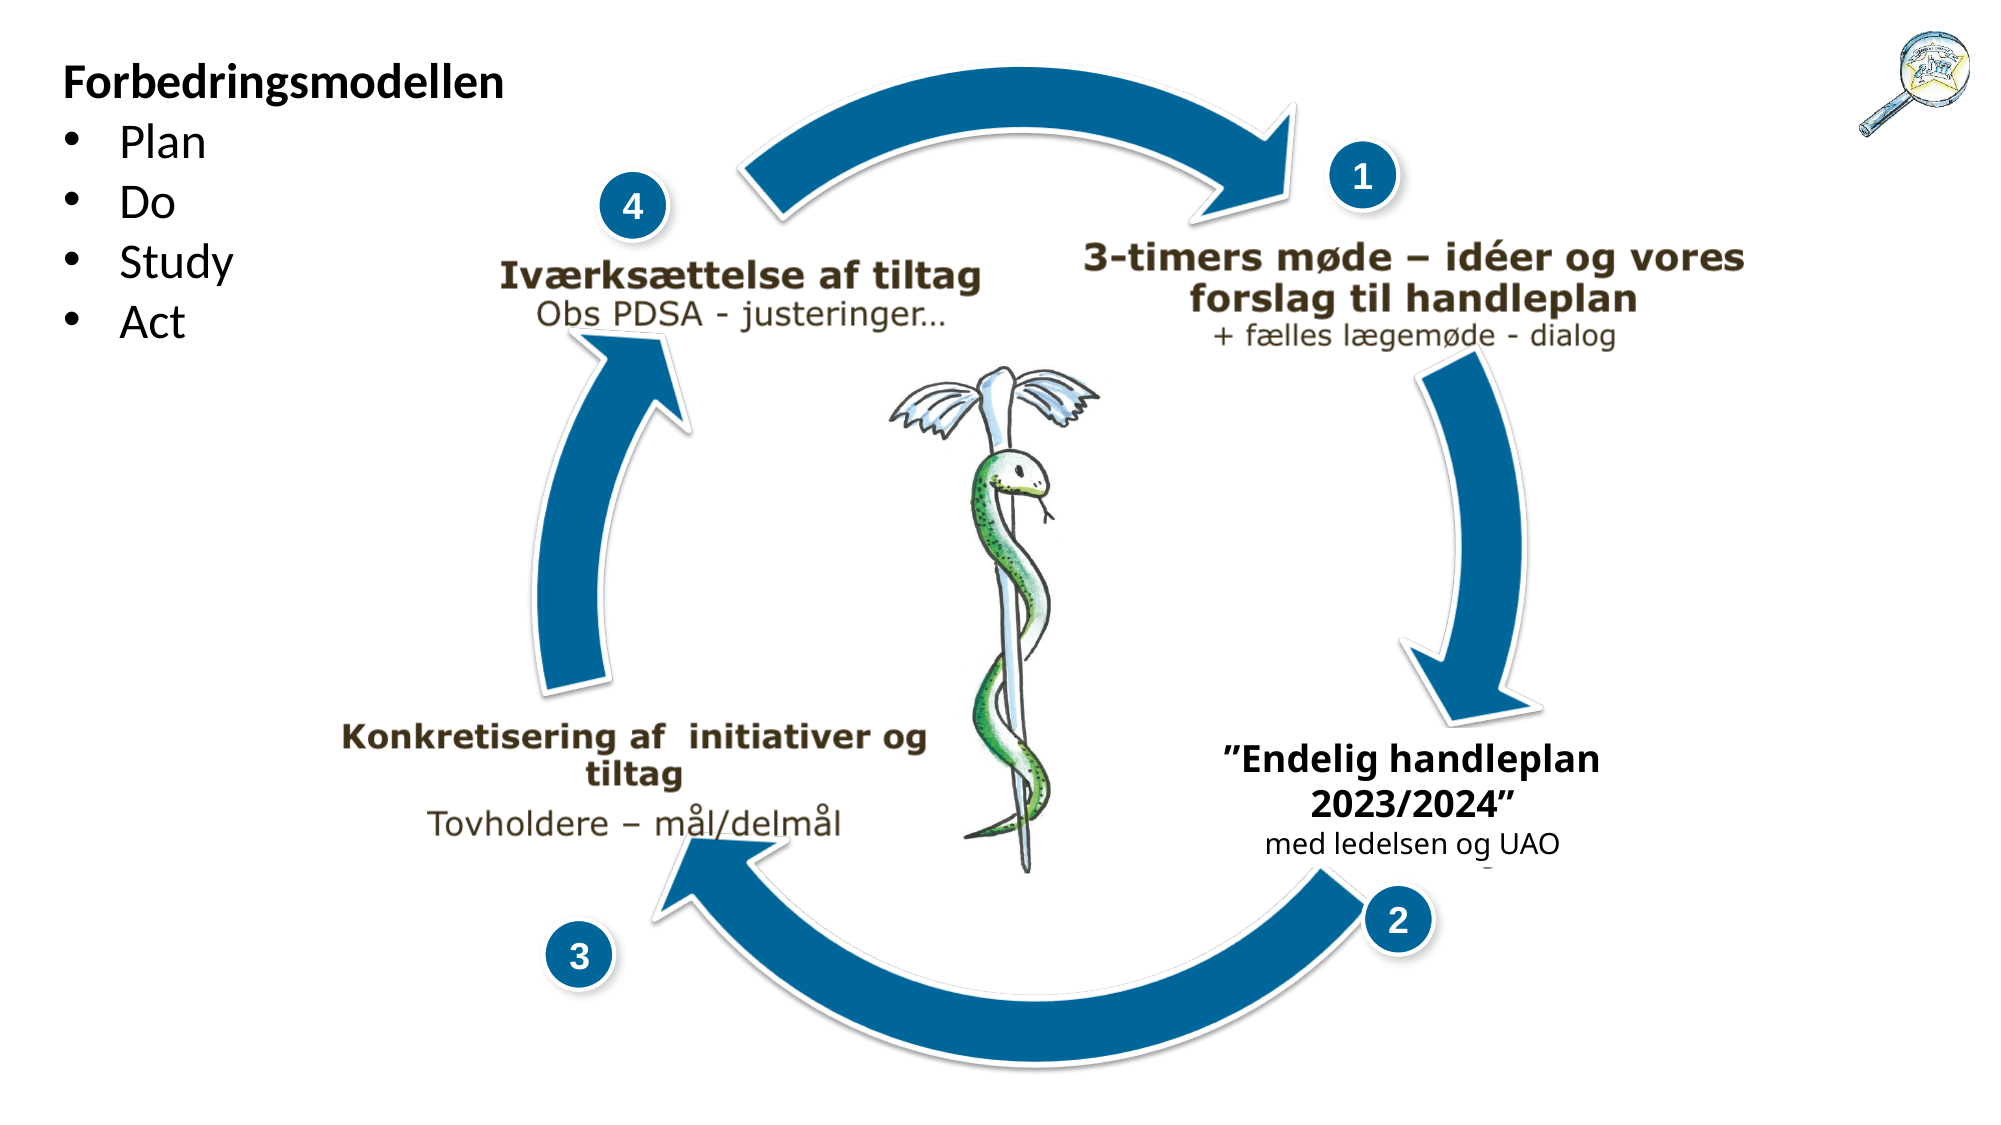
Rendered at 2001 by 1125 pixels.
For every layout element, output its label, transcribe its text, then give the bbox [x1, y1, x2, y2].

picture [177, 22, 2000, 1077]
text_box Forbedringsmodellen Plan Do Study Act [48, 41, 544, 356]
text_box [1327, 139, 1399, 211]
